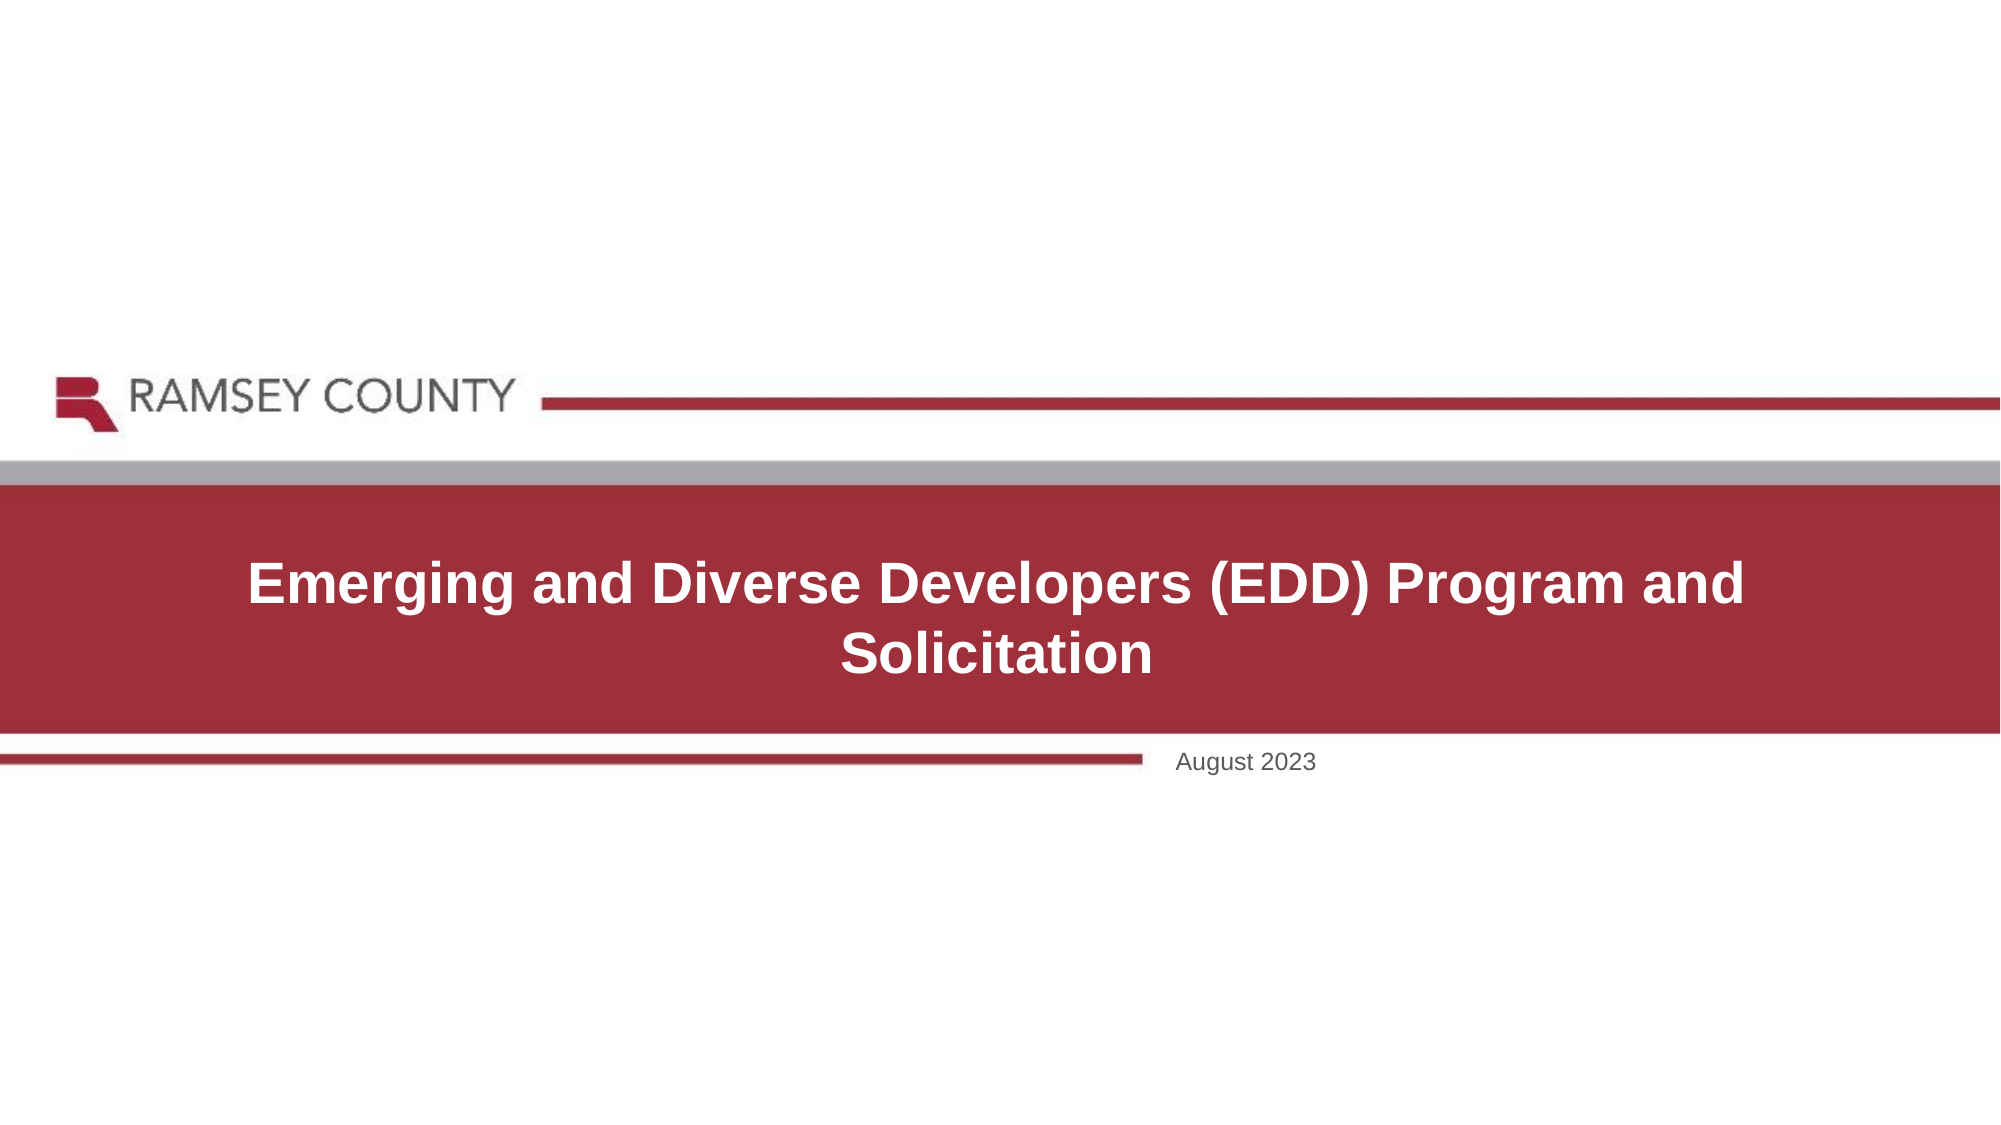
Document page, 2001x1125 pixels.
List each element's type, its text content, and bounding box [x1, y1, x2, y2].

picture [0, 0, 2001, 1125]
list August 2023 [1160, 737, 2000, 789]
list Emerging and Diverse Developers (EDD) Program and Solicitation [96, 537, 1898, 698]
